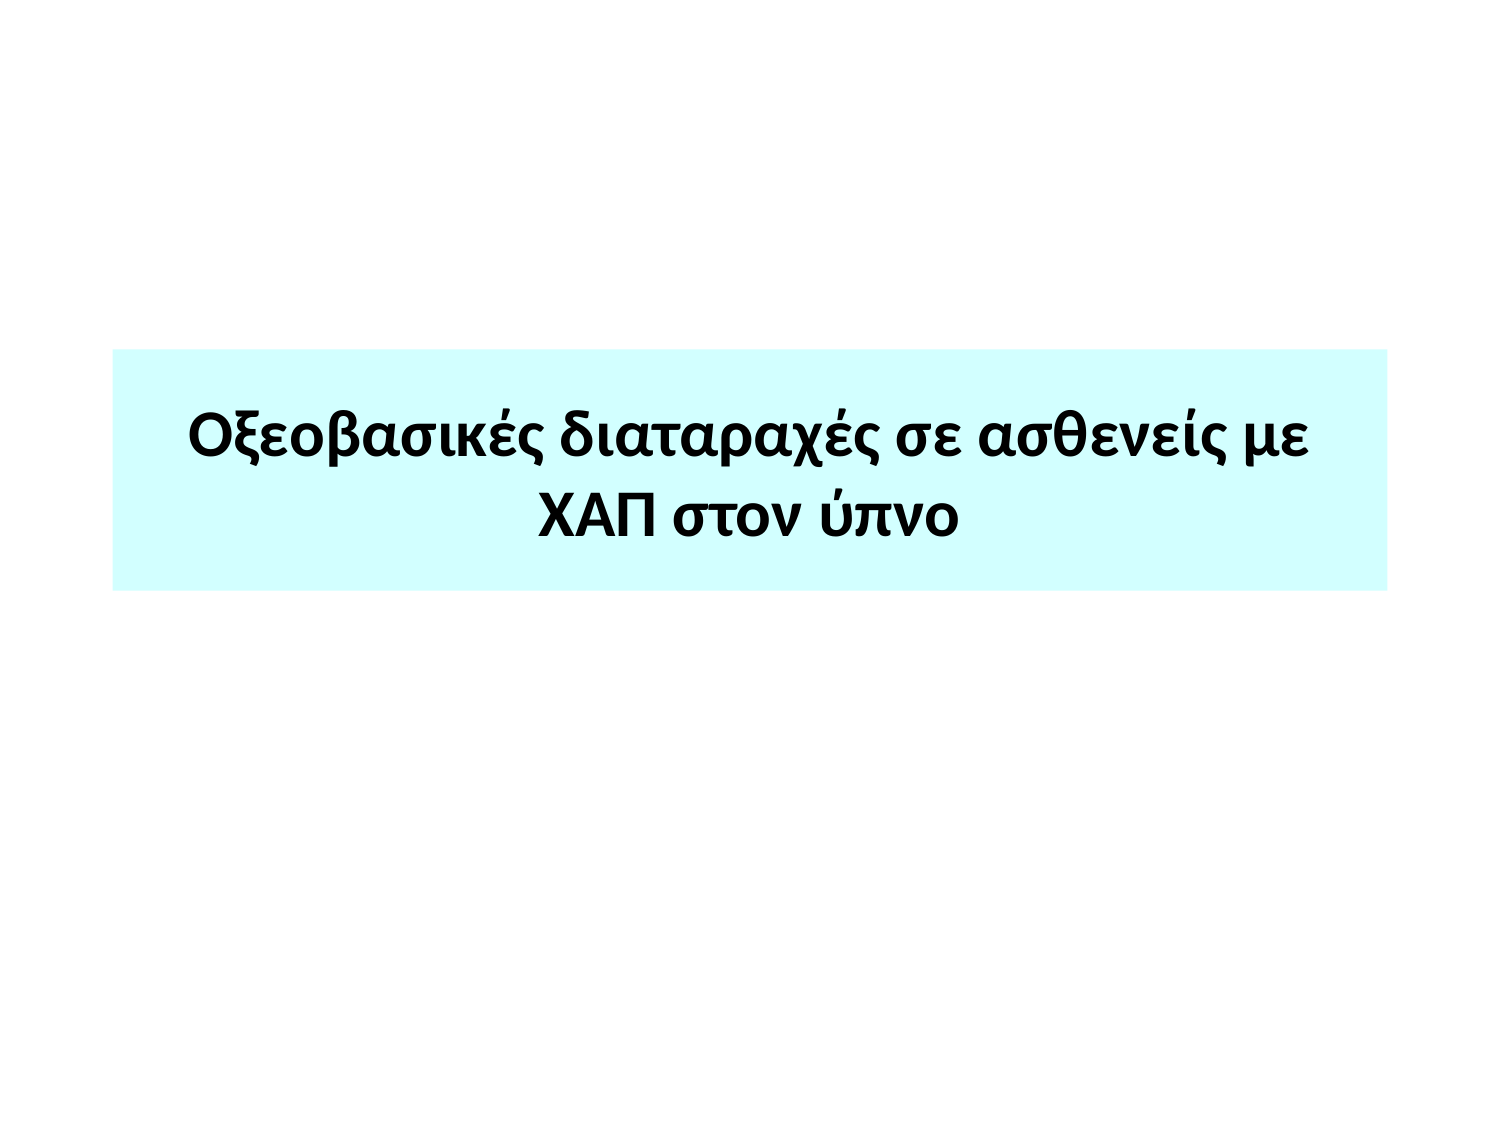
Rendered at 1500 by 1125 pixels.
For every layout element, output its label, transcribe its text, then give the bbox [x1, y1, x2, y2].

title Οξεοβασικές διαταραχές σε ασθενείς με ΧΑΠ στον ύπνο [112, 349, 1388, 591]
